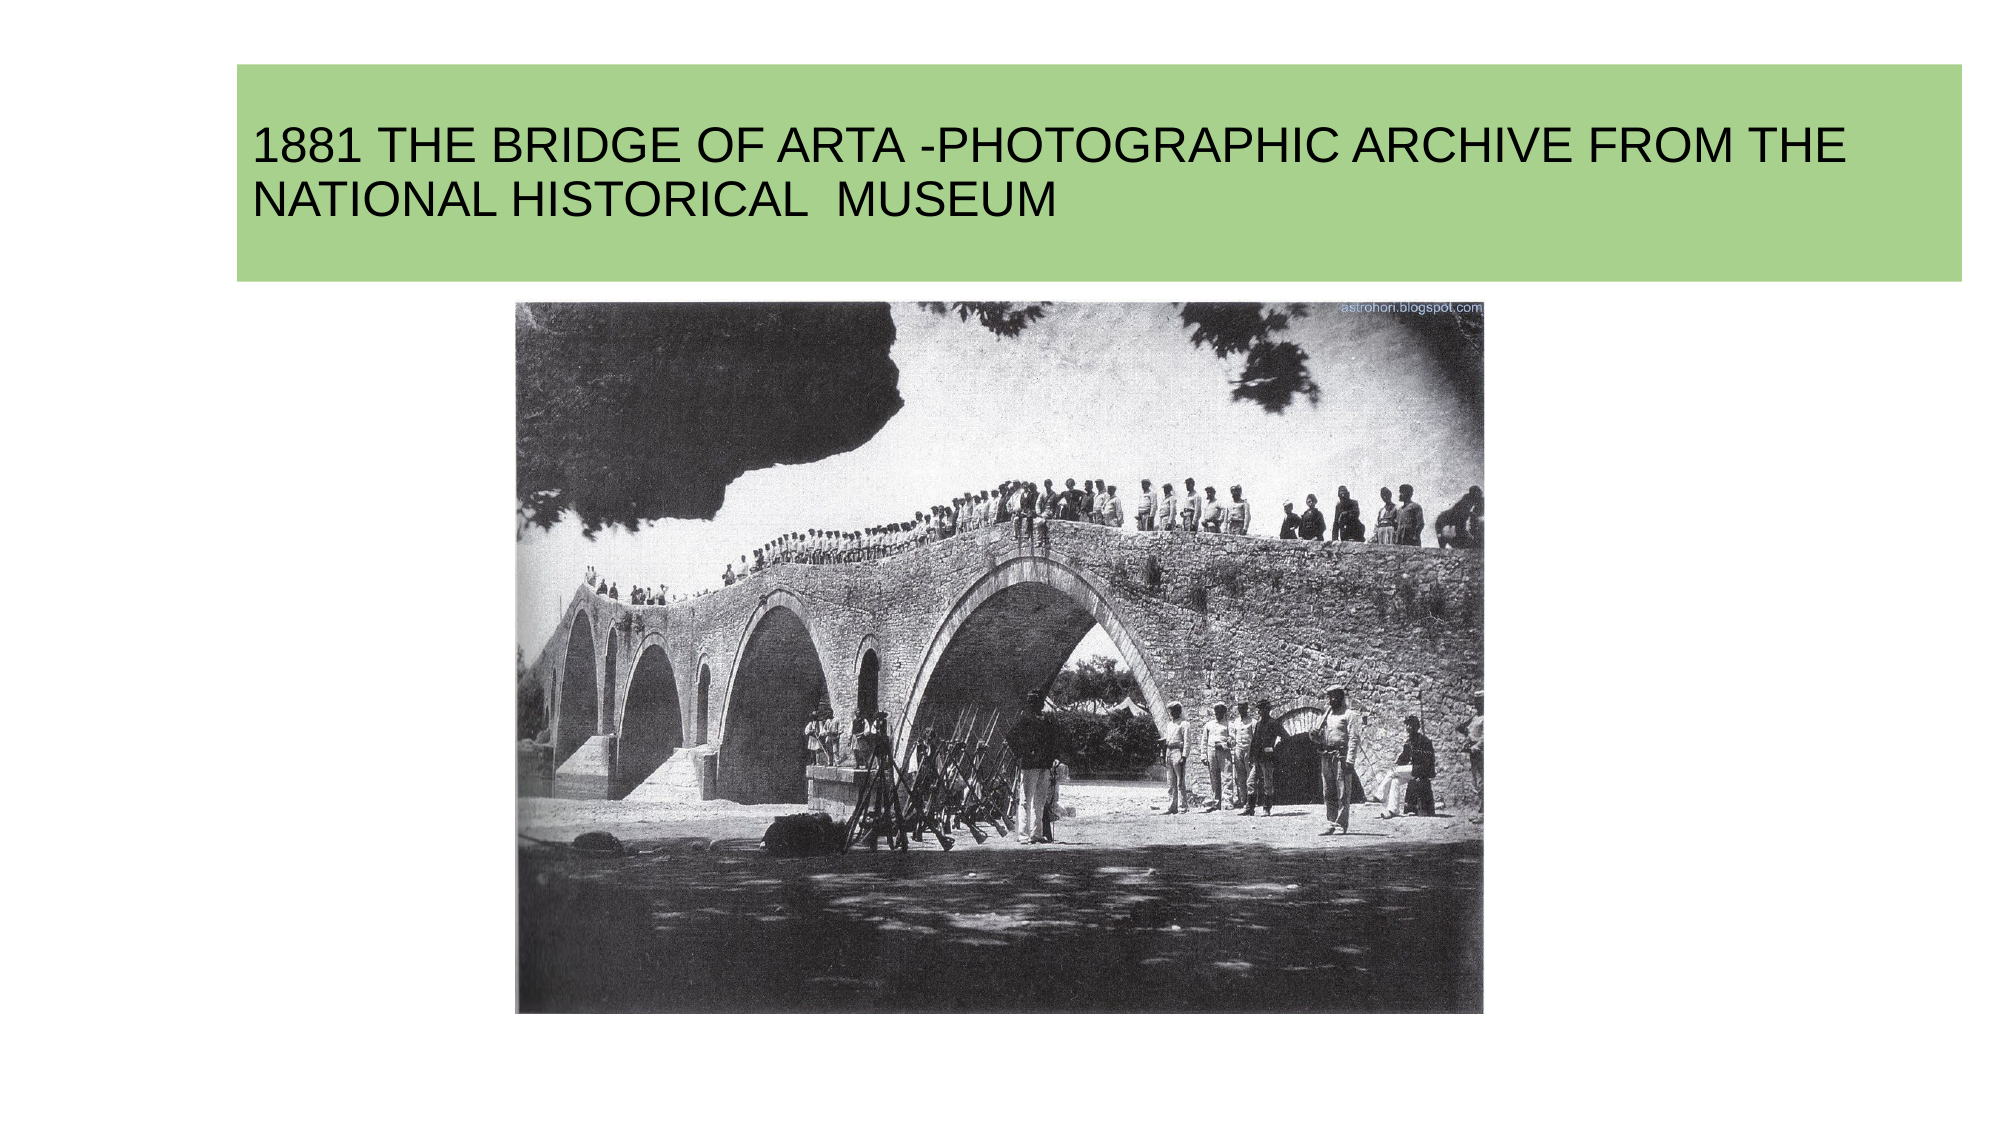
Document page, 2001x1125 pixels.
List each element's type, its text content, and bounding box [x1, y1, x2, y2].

title 1881 THE BRIDGE OF ARTA -PHOTOGRAPHIC ARCHIVE FROM THE NATIONAL HISTORICAL MUSEUΜ [237, 64, 1962, 282]
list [515, 299, 1485, 1014]
